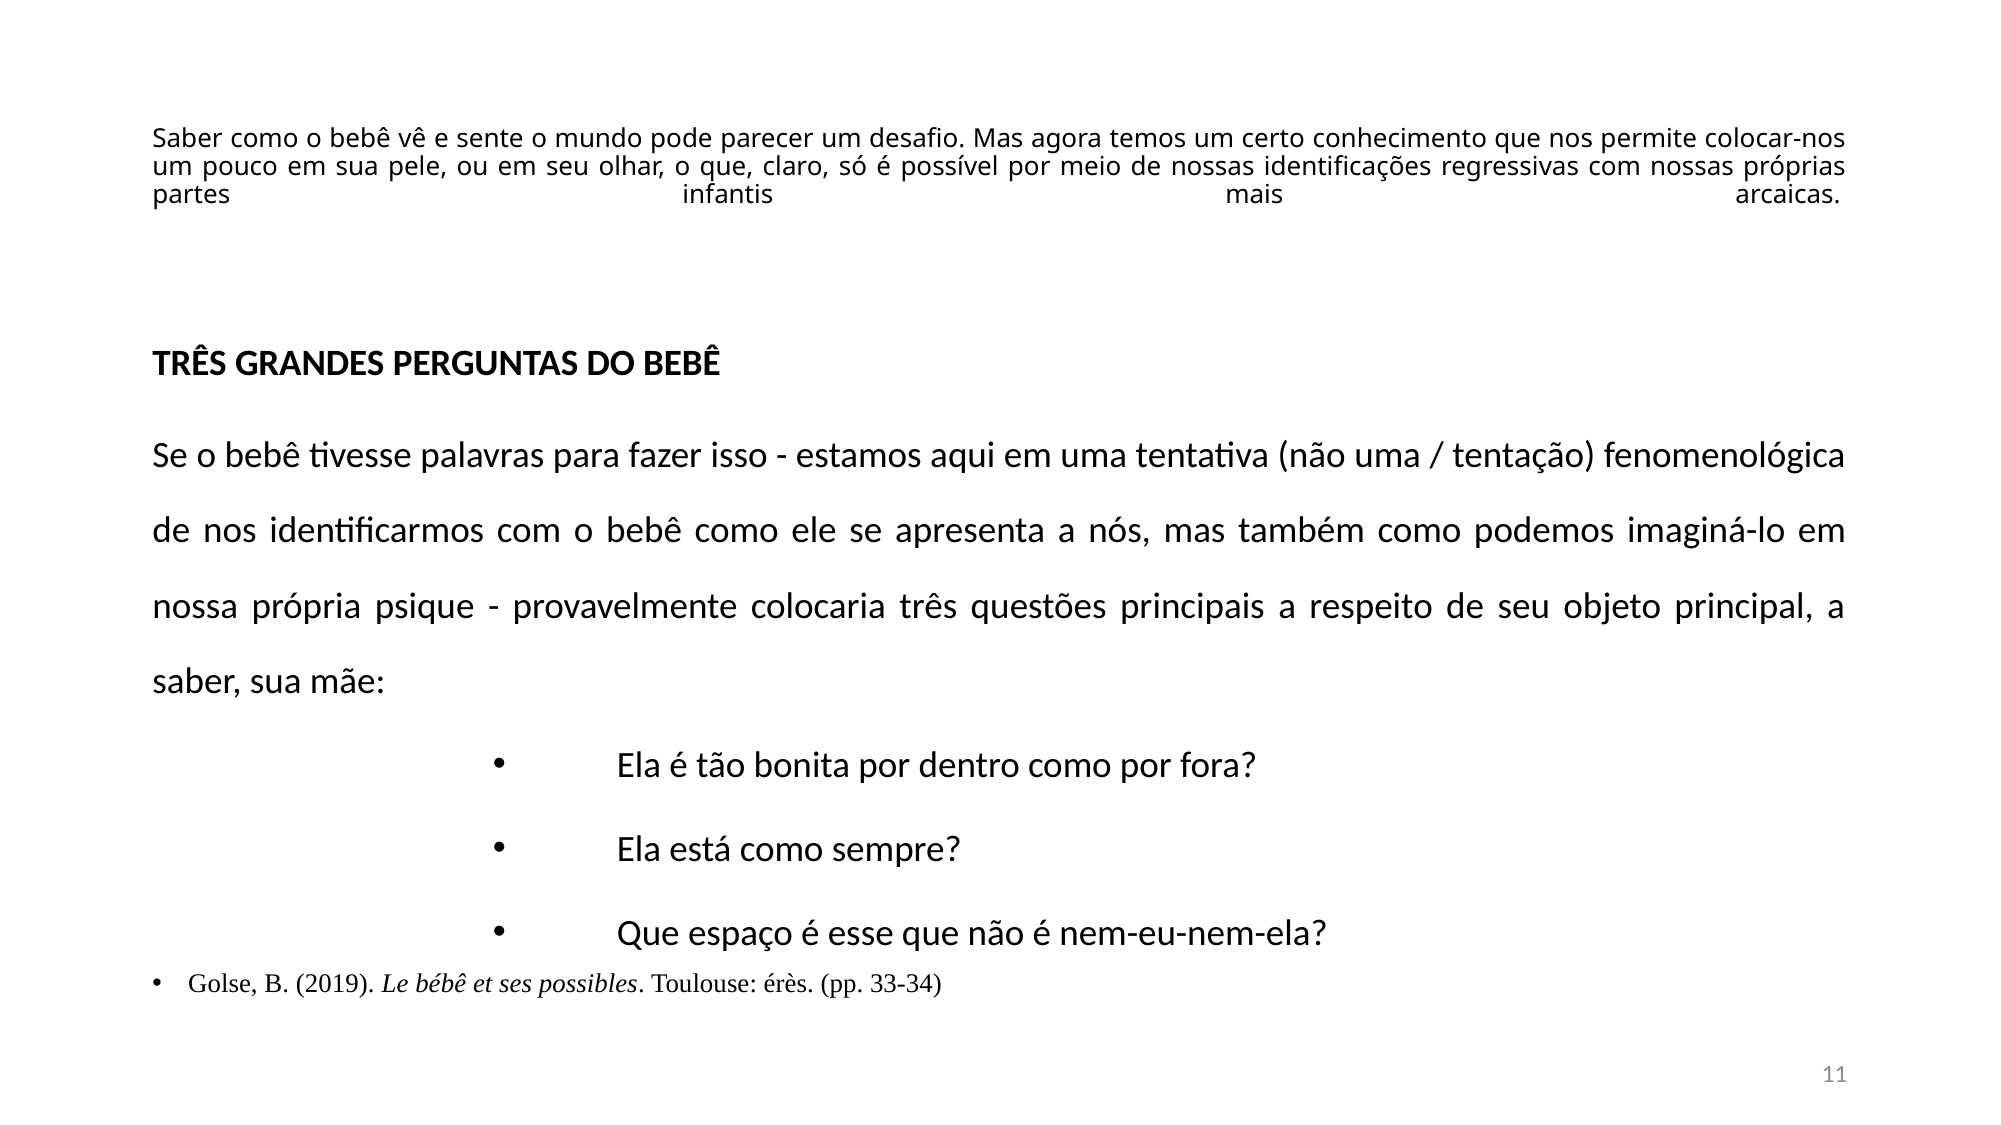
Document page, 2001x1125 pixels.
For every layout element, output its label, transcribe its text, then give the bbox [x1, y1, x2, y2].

list TRÊS GRANDES PERGUNTAS DO BEBÊ Se o bebê tivesse palavras para fazer isso - estamos aqui em uma tentativa (não uma / tentação) fenomenológica de nos identificarmos com o bebê como ele se apresenta a nós, mas também como podemos imaginá-lo em nossa própria psique - provavelmente colocaria três questões principais a respeito de seu objeto principal, a saber, sua mãe: Ela é tão bonita por dentro como por fora? Ela está como sempre? Que espaço é esse que não é nem-eu-nem-ela? Golse, B. (2019). Le bébê et ses possibles. Toulouse: érès. (pp. 33-34) [137, 299, 1863, 1014]
title Saber como o bebê vê e sente o mundo pode parecer um desafio. Mas agora temos um certo conhecimento que nos permite colocar-nos um pouco em sua pele, ou em seu olhar, o que, claro, só é possível por meio de nossas identificações regressivas com nossas próprias partes infantis mais arcaicas. [137, 59, 1863, 278]
slide_number 11 [1412, 1042, 1863, 1103]
